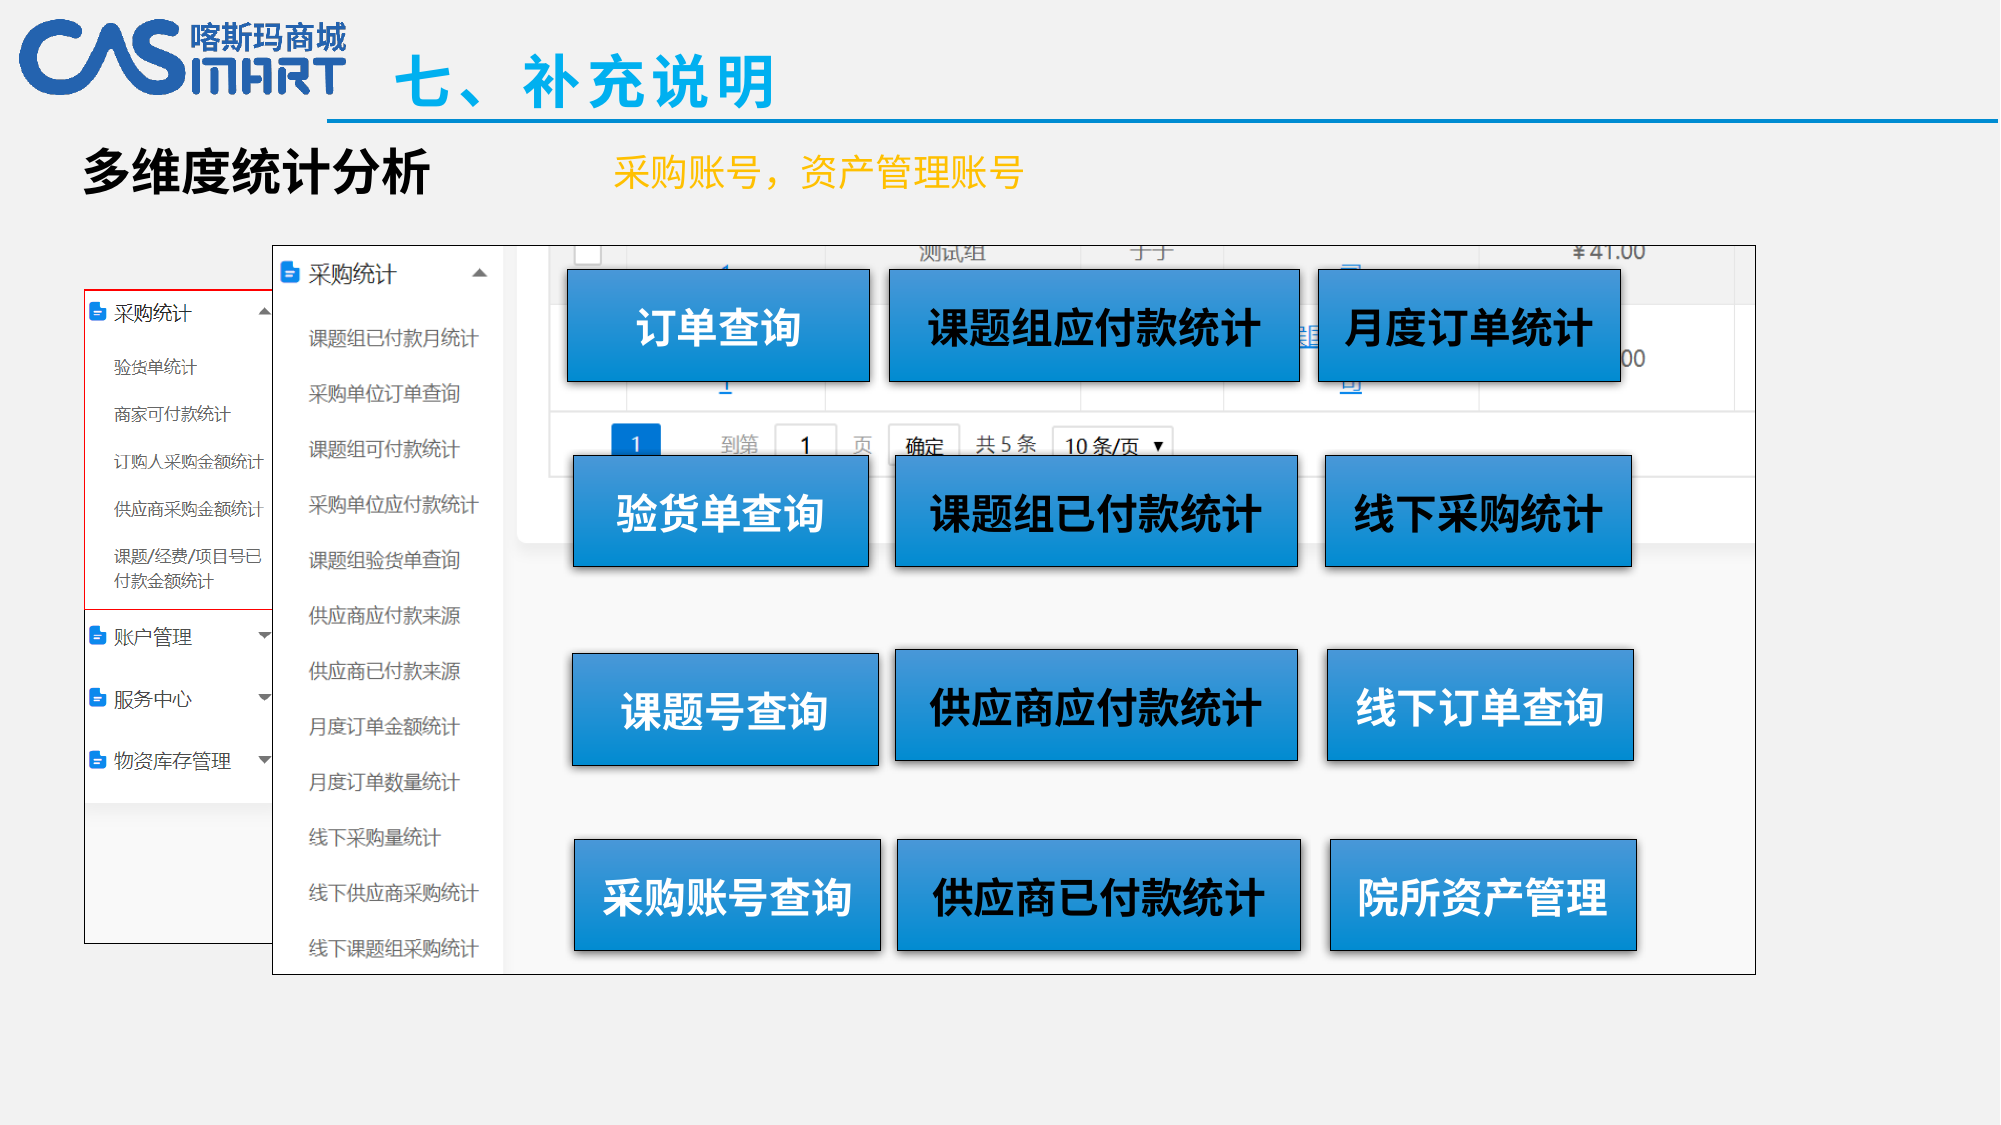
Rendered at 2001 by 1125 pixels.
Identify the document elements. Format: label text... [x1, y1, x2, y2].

picture [19, 19, 346, 95]
text_box 七、补充说明 [378, 38, 1071, 123]
picture [84, 289, 272, 944]
text_box 多维度统计分析 [66, 133, 1874, 209]
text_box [272, 244, 1756, 975]
